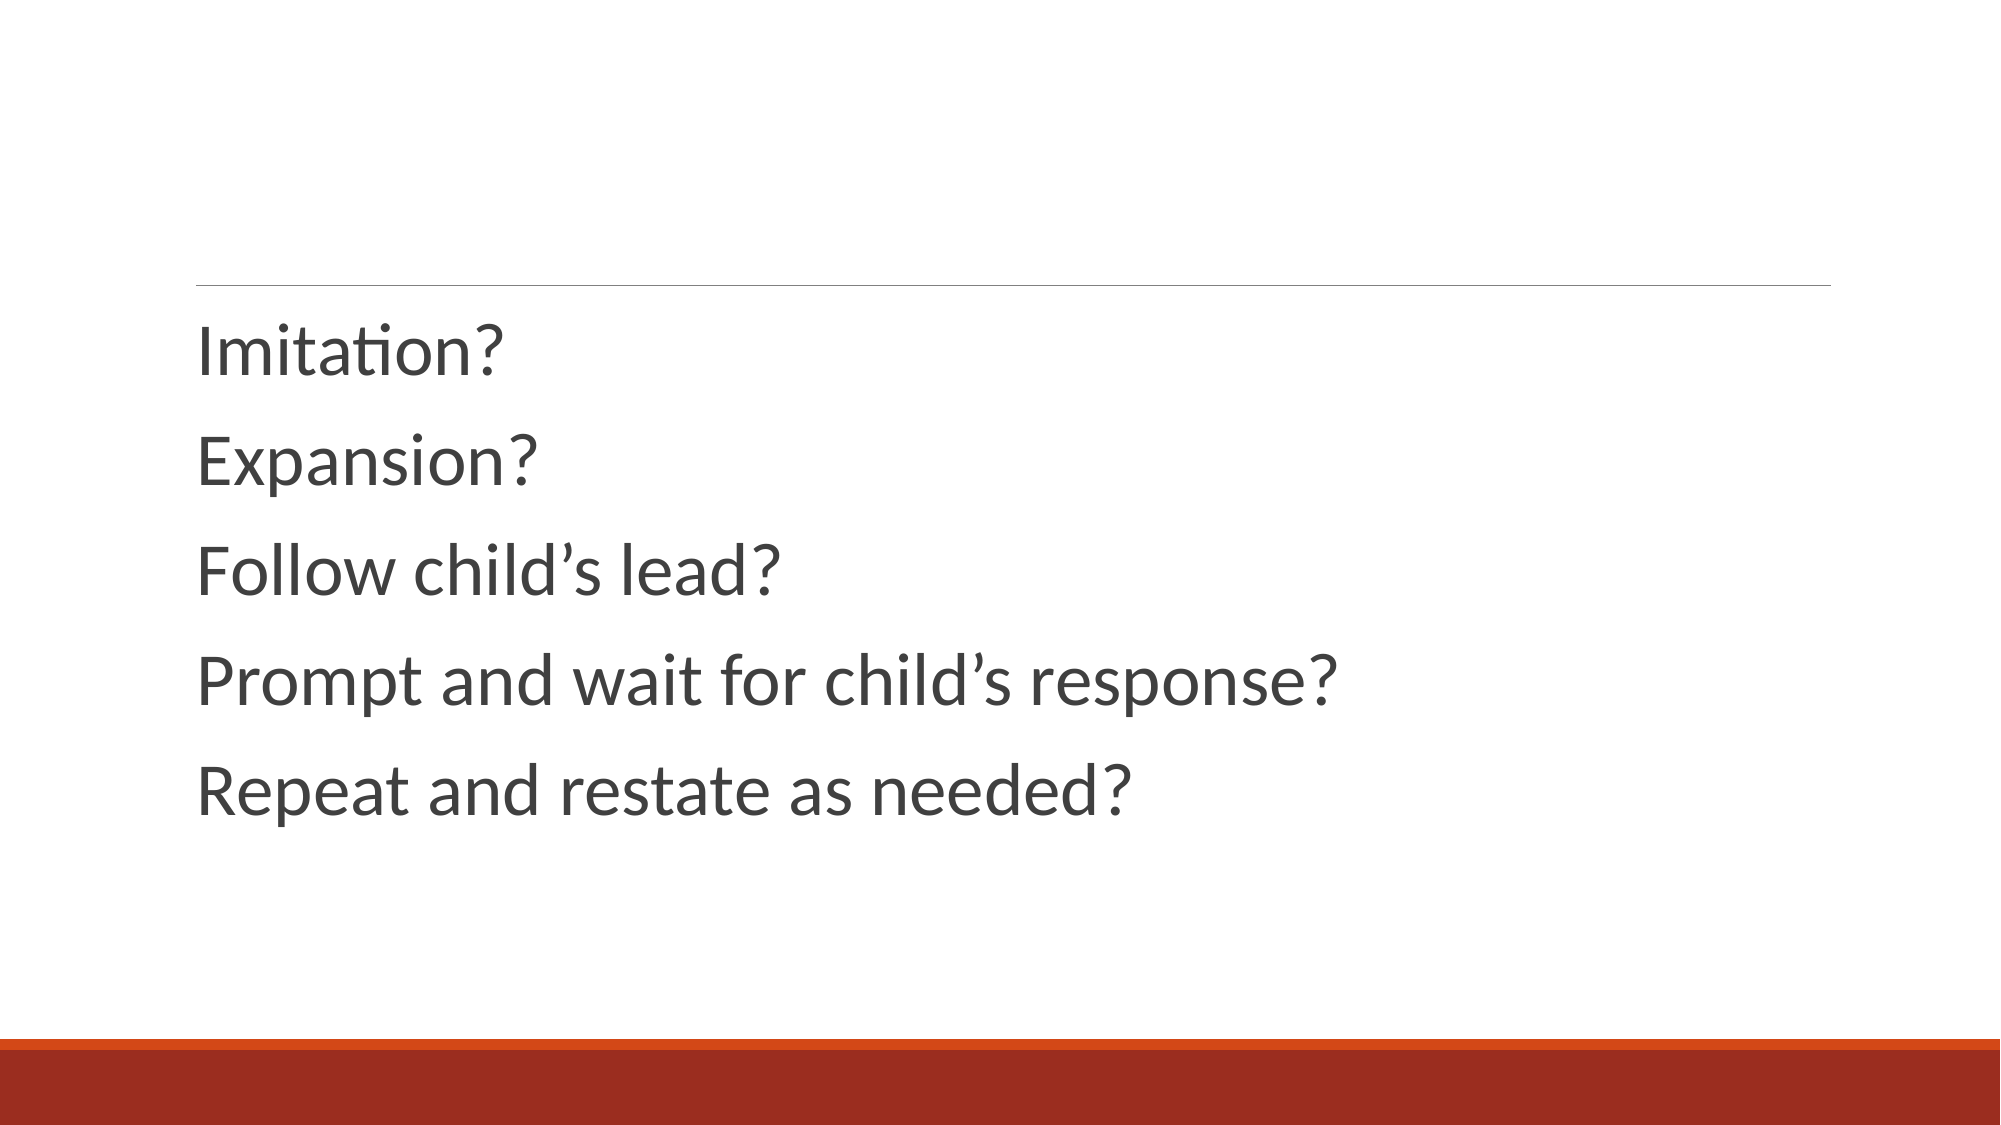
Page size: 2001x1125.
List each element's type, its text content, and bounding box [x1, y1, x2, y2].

list Imitation? Expansion? Follow child’s lead? Prompt and wait for child’s response? Repeat and restate as needed? [180, 302, 1830, 963]
